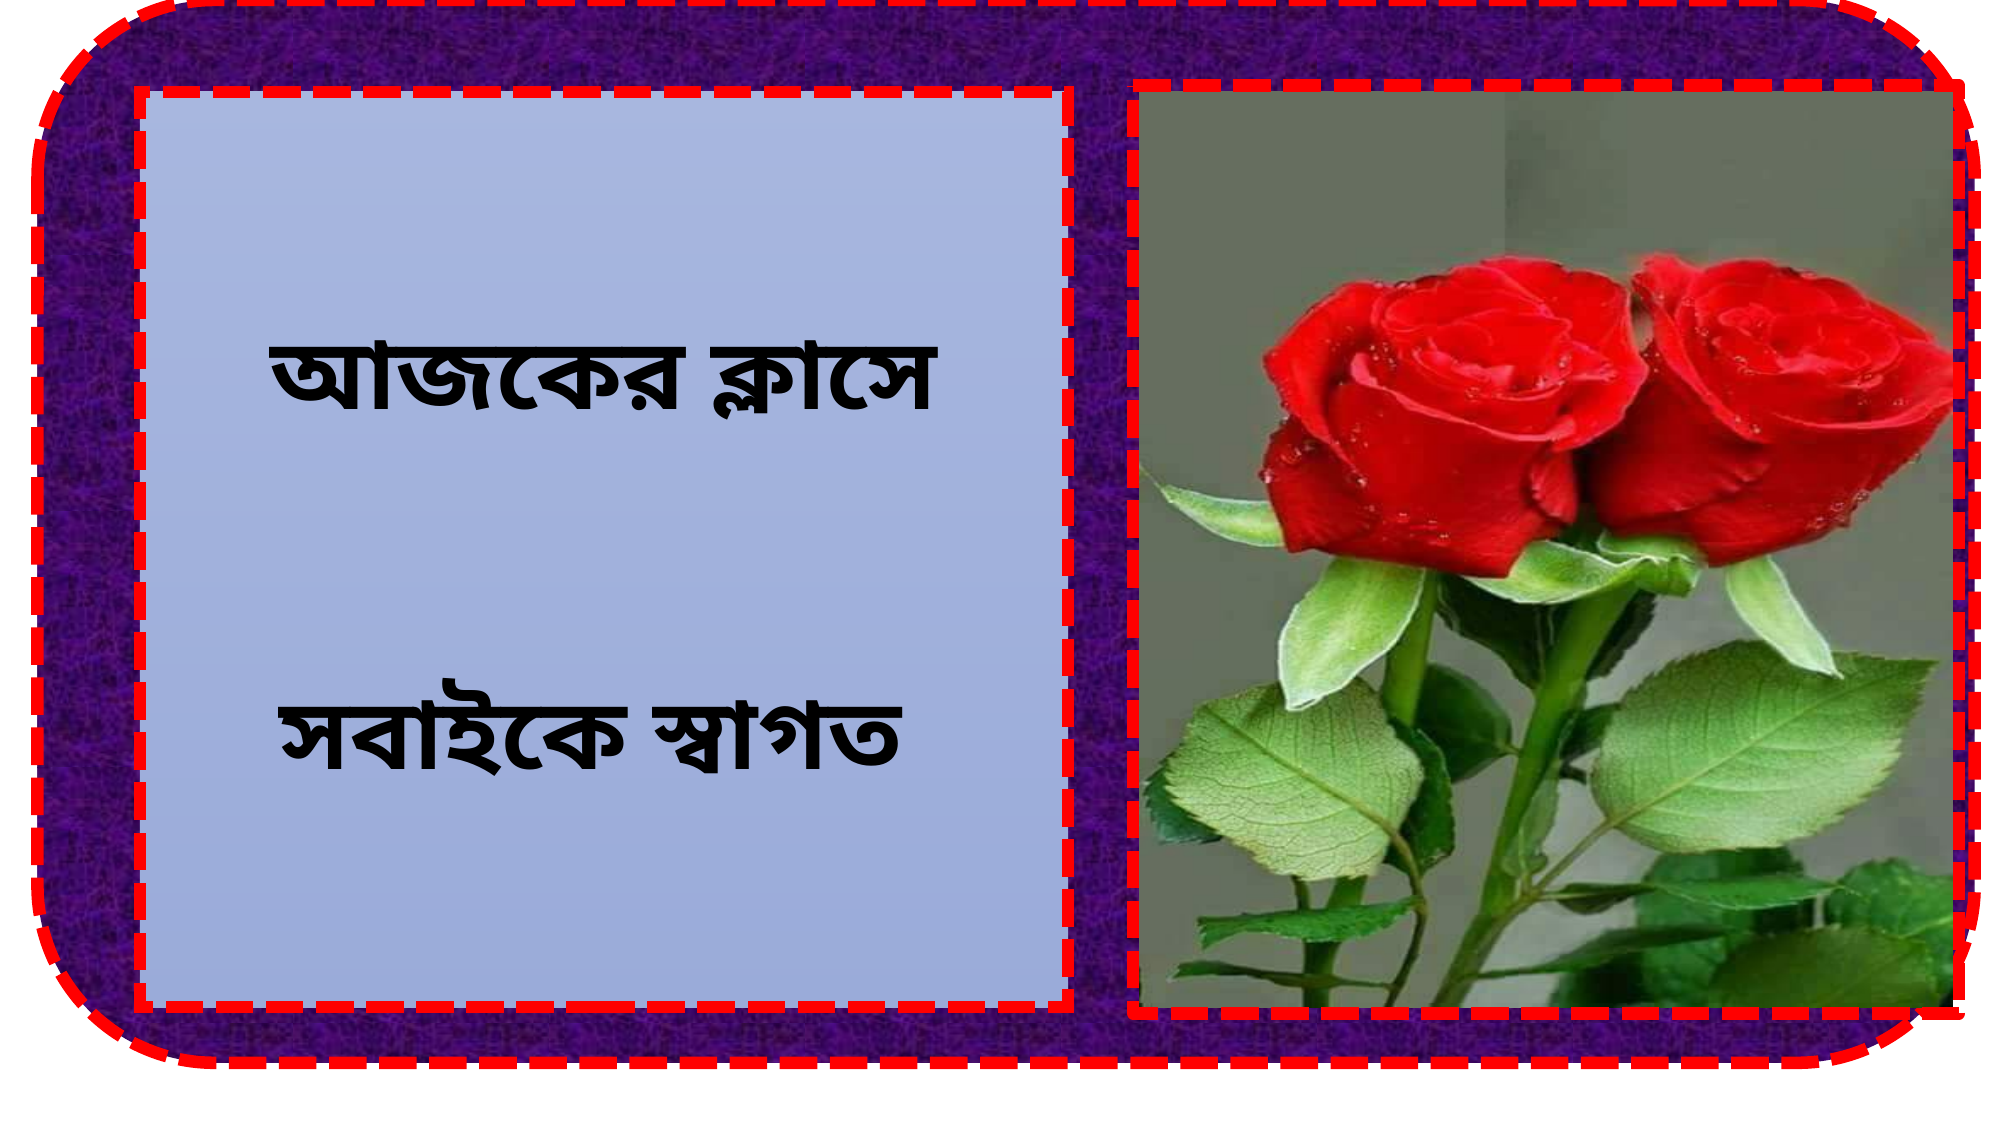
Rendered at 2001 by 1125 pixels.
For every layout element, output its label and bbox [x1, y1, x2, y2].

text_box [139, 91, 1953, 1008]
text_box [1953, 116, 1976, 946]
text_box [36, 0, 1947, 1064]
text_box [1953, 950, 1964, 963]
text_box [1953, 99, 1963, 111]
